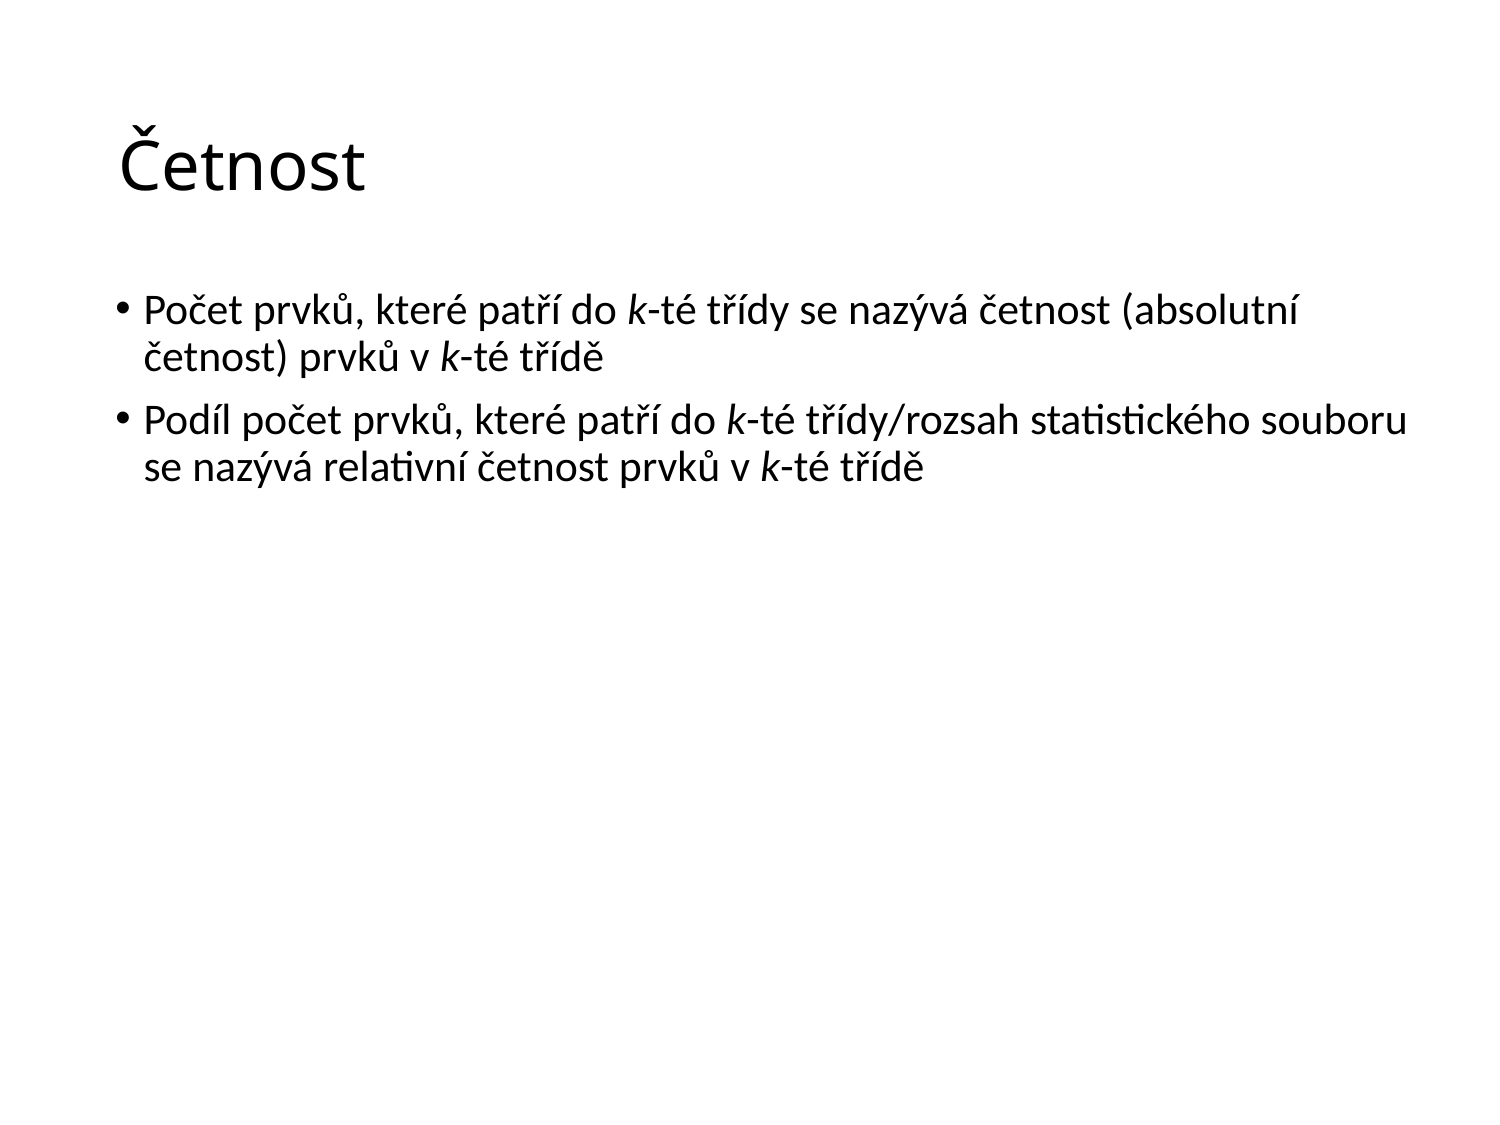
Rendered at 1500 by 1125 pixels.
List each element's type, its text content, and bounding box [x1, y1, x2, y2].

list Počet prvků, které patří do k-té třídy se nazývá četnost (absolutní četnost) prvků v k-té třídě Podíl počet prvků, které patří do k-té třídy/rozsah statistického souboru se nazývá relativní četnost prvků v k-té třídě [100, 278, 1451, 1000]
title Četnost [103, 59, 1397, 278]
